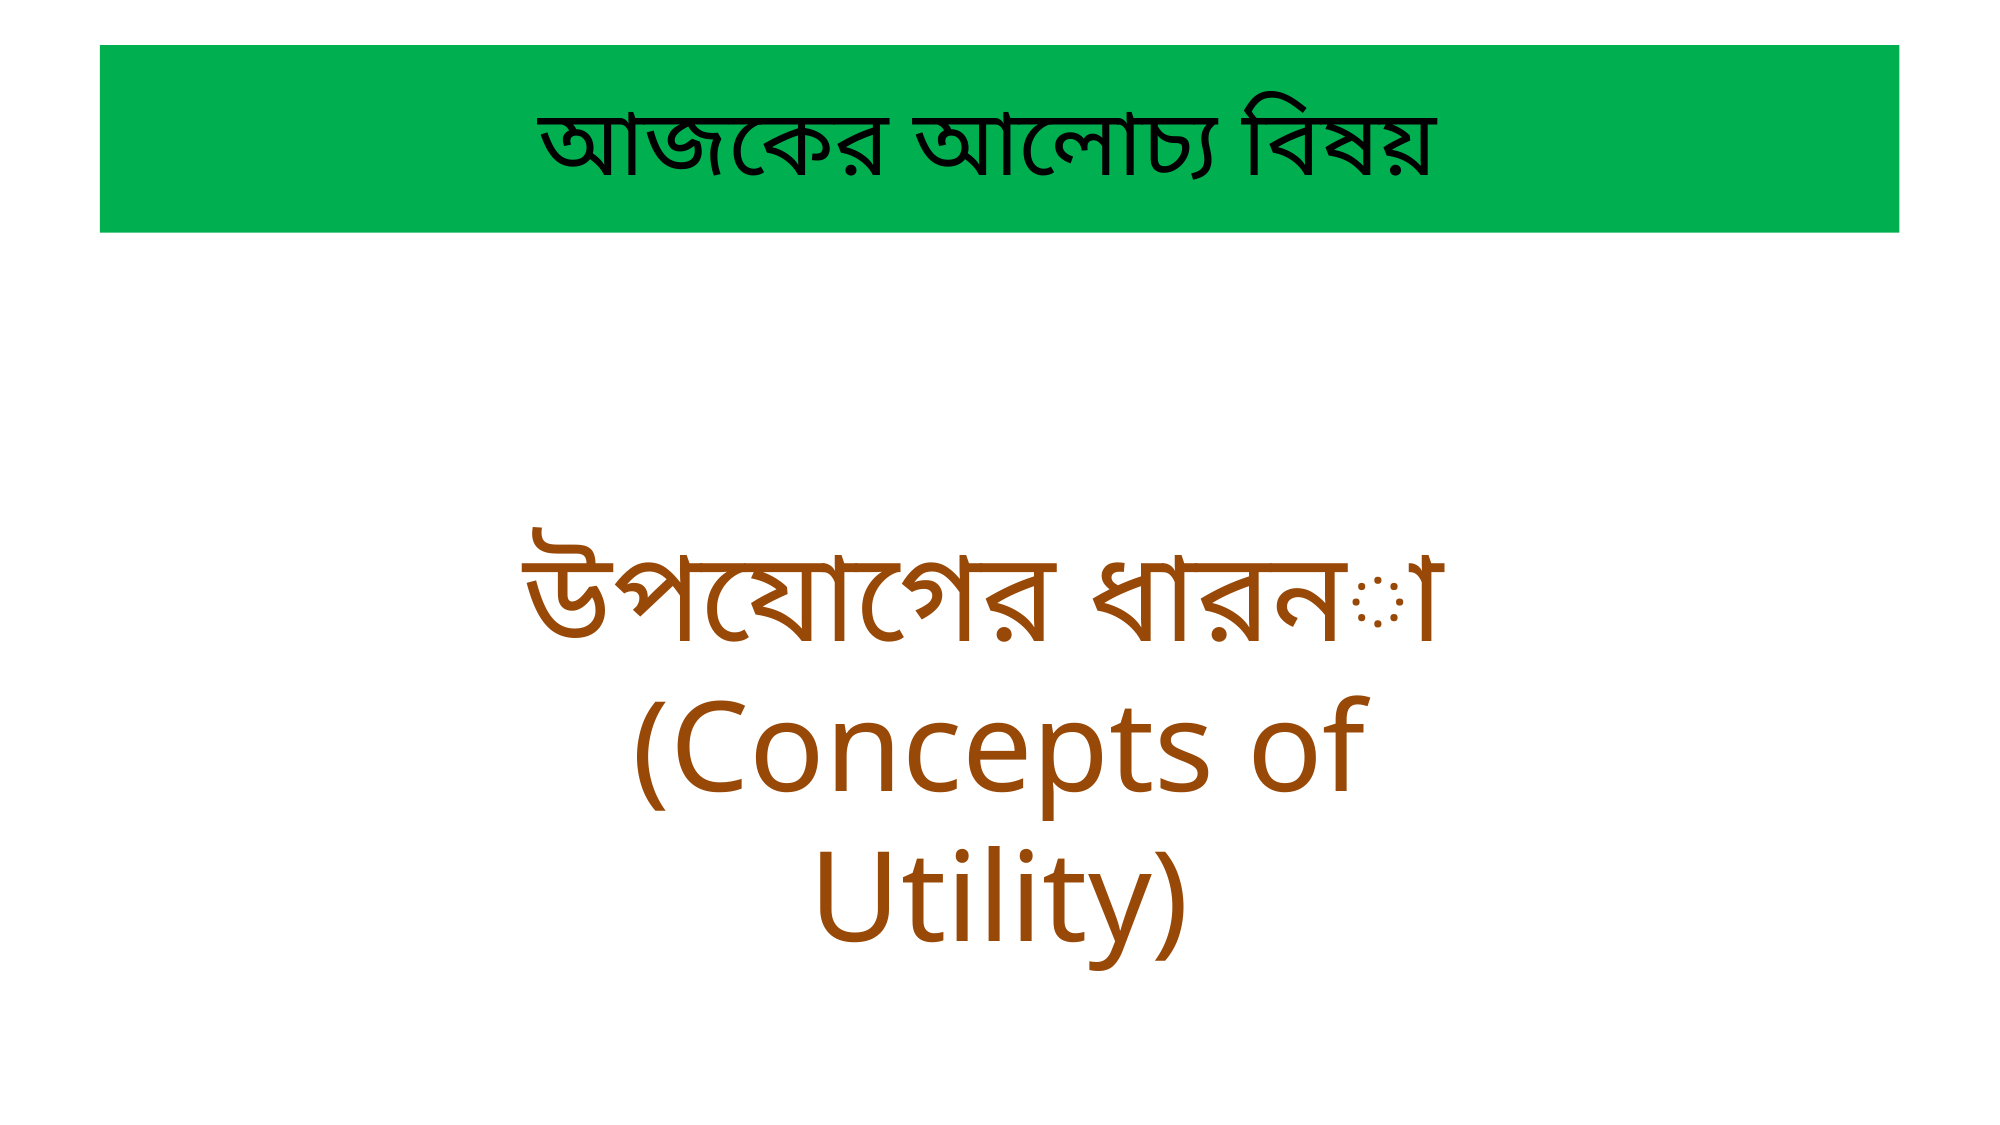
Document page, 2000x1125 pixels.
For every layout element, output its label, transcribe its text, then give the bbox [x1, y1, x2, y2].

title আজকের আলোচ্য বিষয় [99, 45, 1900, 233]
text_box উপযোগের ধারনা (Concepts of Utility) [500, 509, 1500, 975]
